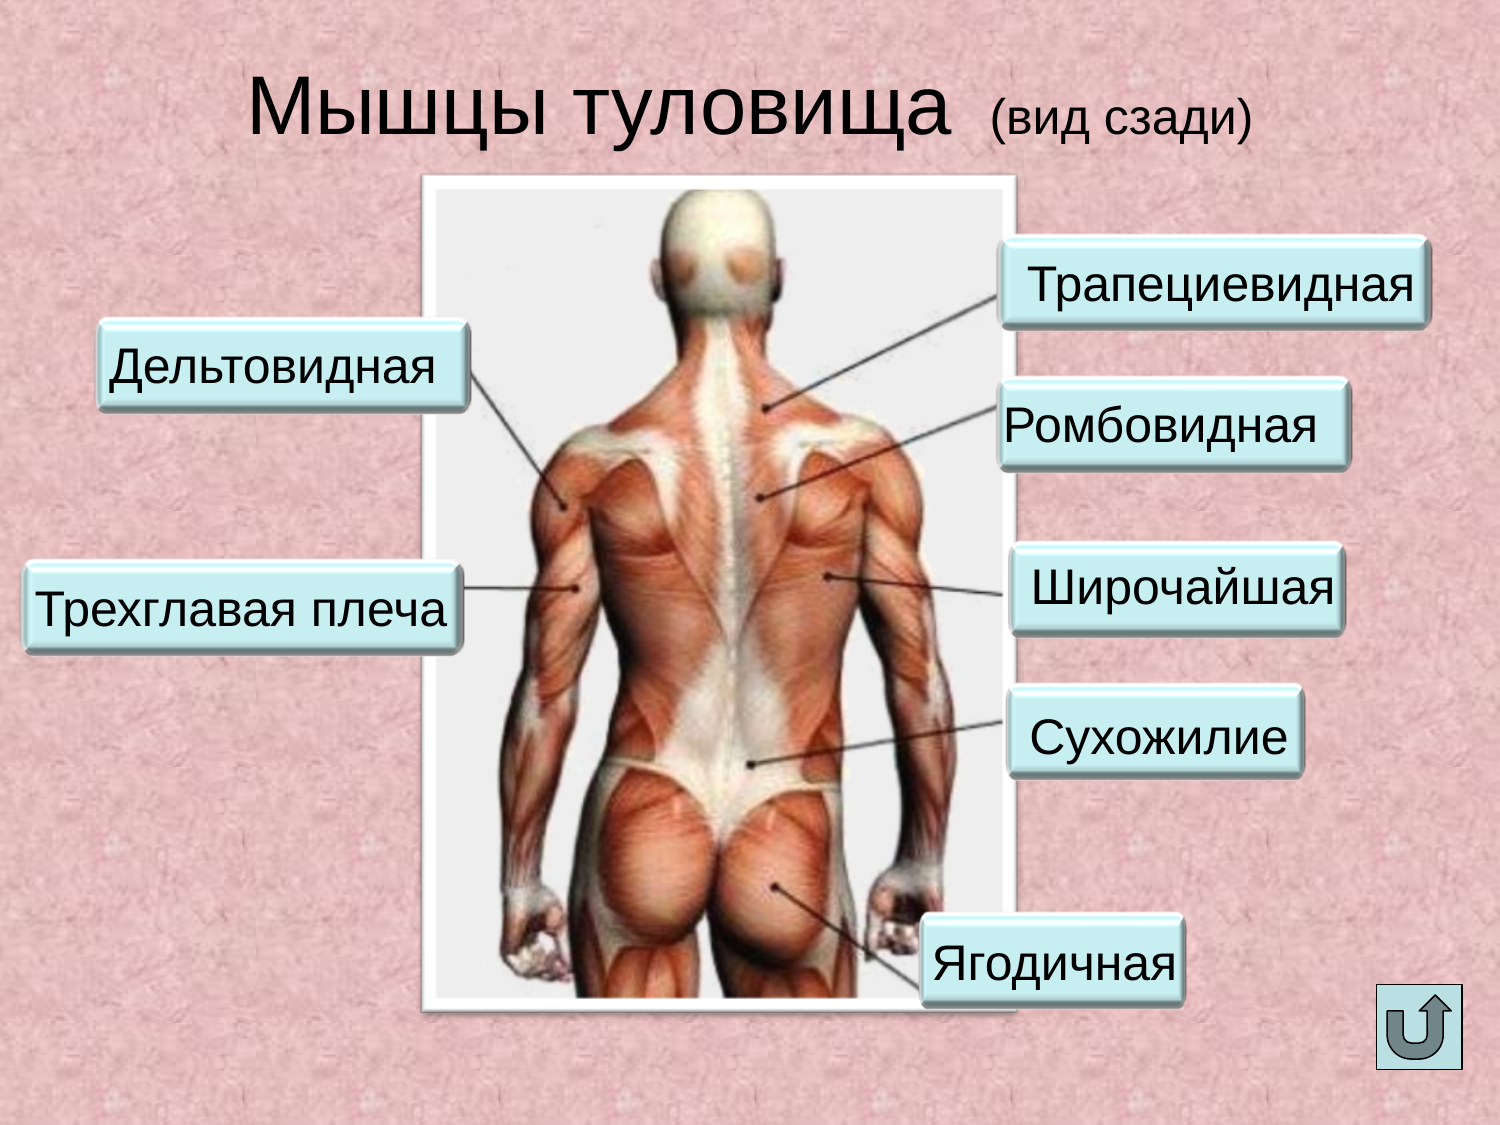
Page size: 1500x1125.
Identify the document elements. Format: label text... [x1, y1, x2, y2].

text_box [1004, 680, 1306, 784]
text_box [92, 314, 472, 417]
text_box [915, 909, 1194, 1012]
title Мышцы туловища (вид сзади) [74, 6, 1426, 195]
picture [0, 0, 1500, 1125]
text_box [994, 231, 1434, 335]
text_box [985, 373, 1353, 476]
text_box [1376, 984, 1462, 1070]
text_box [1005, 538, 1353, 642]
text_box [17, 555, 465, 659]
